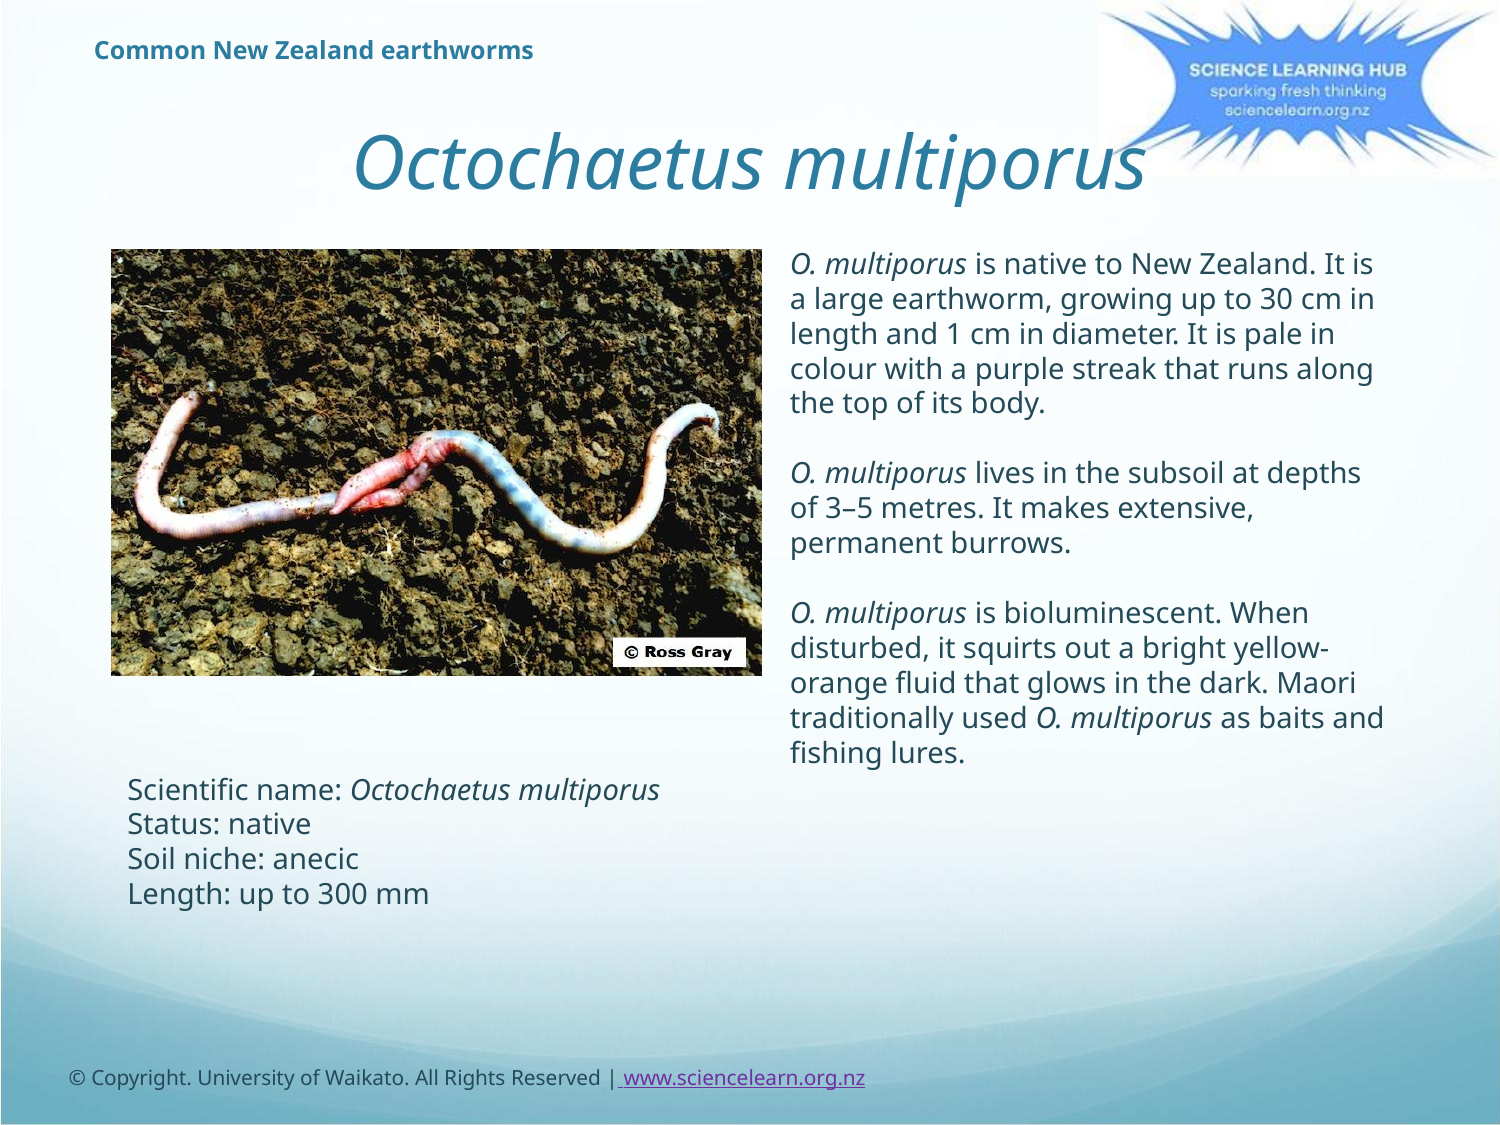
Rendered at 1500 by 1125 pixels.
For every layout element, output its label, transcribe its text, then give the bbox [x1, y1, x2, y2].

text_box Common New Zealand earthworms [78, 19, 1217, 80]
text_box O. multiporus is native to New Zealand. It is a large earthworm, growing up to 30 cm in length and 1 cm in diameter. It is pale in colour with a purple streak that runs along the top of its body. O. multiporus lives in the subsoil at depths of 3–5 metres. It makes extensive, permanent burrows. O. multiporus is bioluminescent. When disturbed, it squirts out a bright yellow-orange fluid that glows in the dark. Maori traditionally used O. multiporus as baits and fishing lures. [774, 237, 1412, 776]
picture [0, 0, 1500, 1125]
text_box Scientific name: Octochaetus multiporus Status: native Soil niche: anecic Length: up to 300 mm [112, 763, 744, 920]
text_box Octochaetus multiporus [90, 124, 1410, 213]
